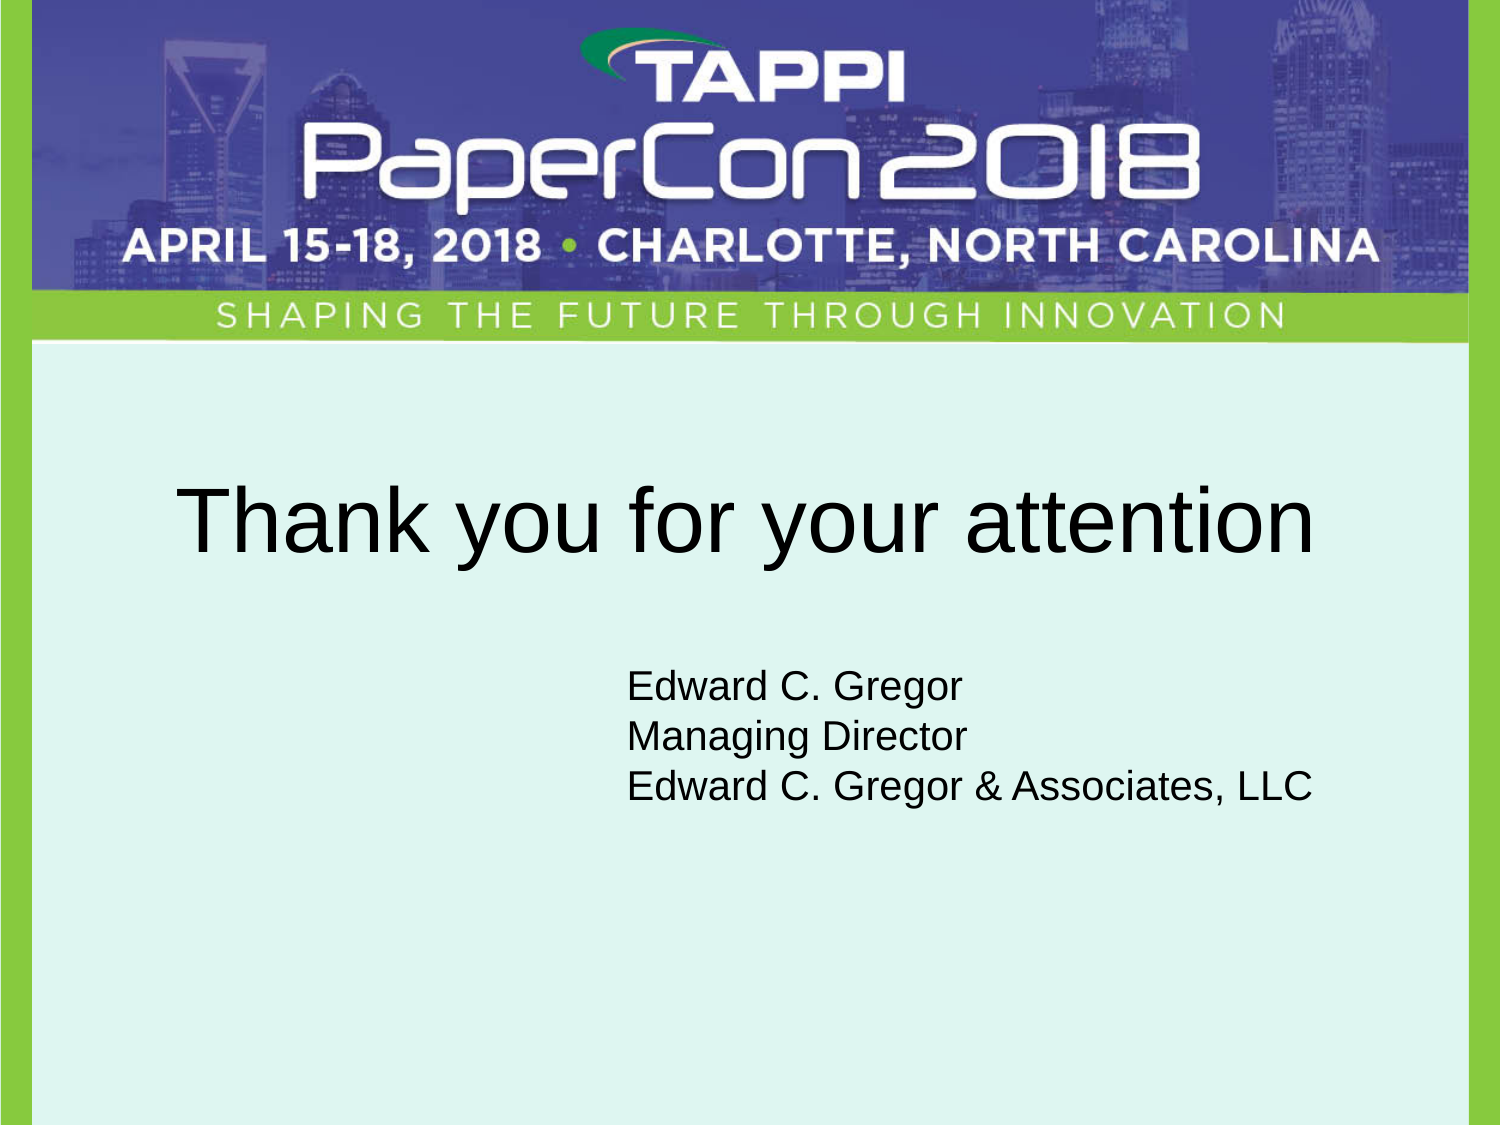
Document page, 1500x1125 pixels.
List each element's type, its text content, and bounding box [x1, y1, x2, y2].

picture [32, 0, 1468, 344]
text_box Edward C. Gregor Managing Director Edward C. Gregor & Associates, LLC [611, 651, 1335, 867]
text_box Thank you for your attention [160, 453, 1500, 579]
